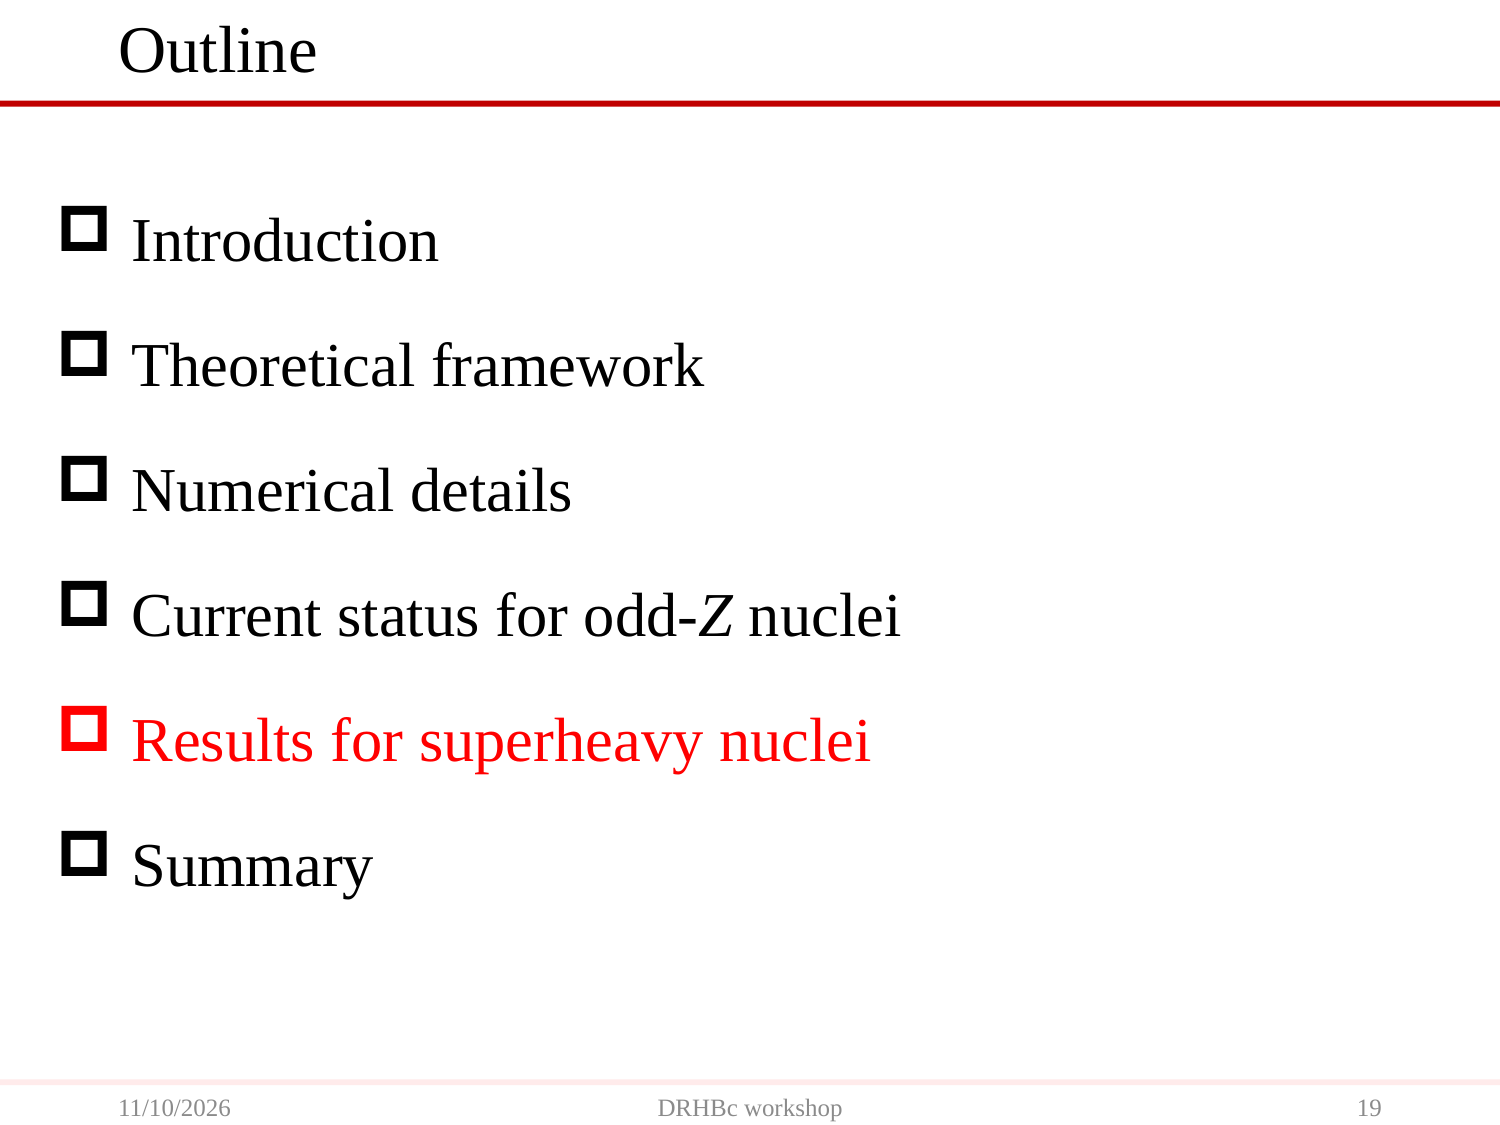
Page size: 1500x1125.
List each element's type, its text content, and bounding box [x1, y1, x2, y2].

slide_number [103, 1087, 441, 1125]
slide_number 19 [1059, 1087, 1397, 1125]
footer DRHBc workshop [496, 1087, 1004, 1125]
text_box Introduction Theoretical framework Numerical details Current status for odd-Z nuclei Results for superheavy nuclei Summary [41, 191, 1485, 907]
title Outline [103, 8, 1397, 94]
